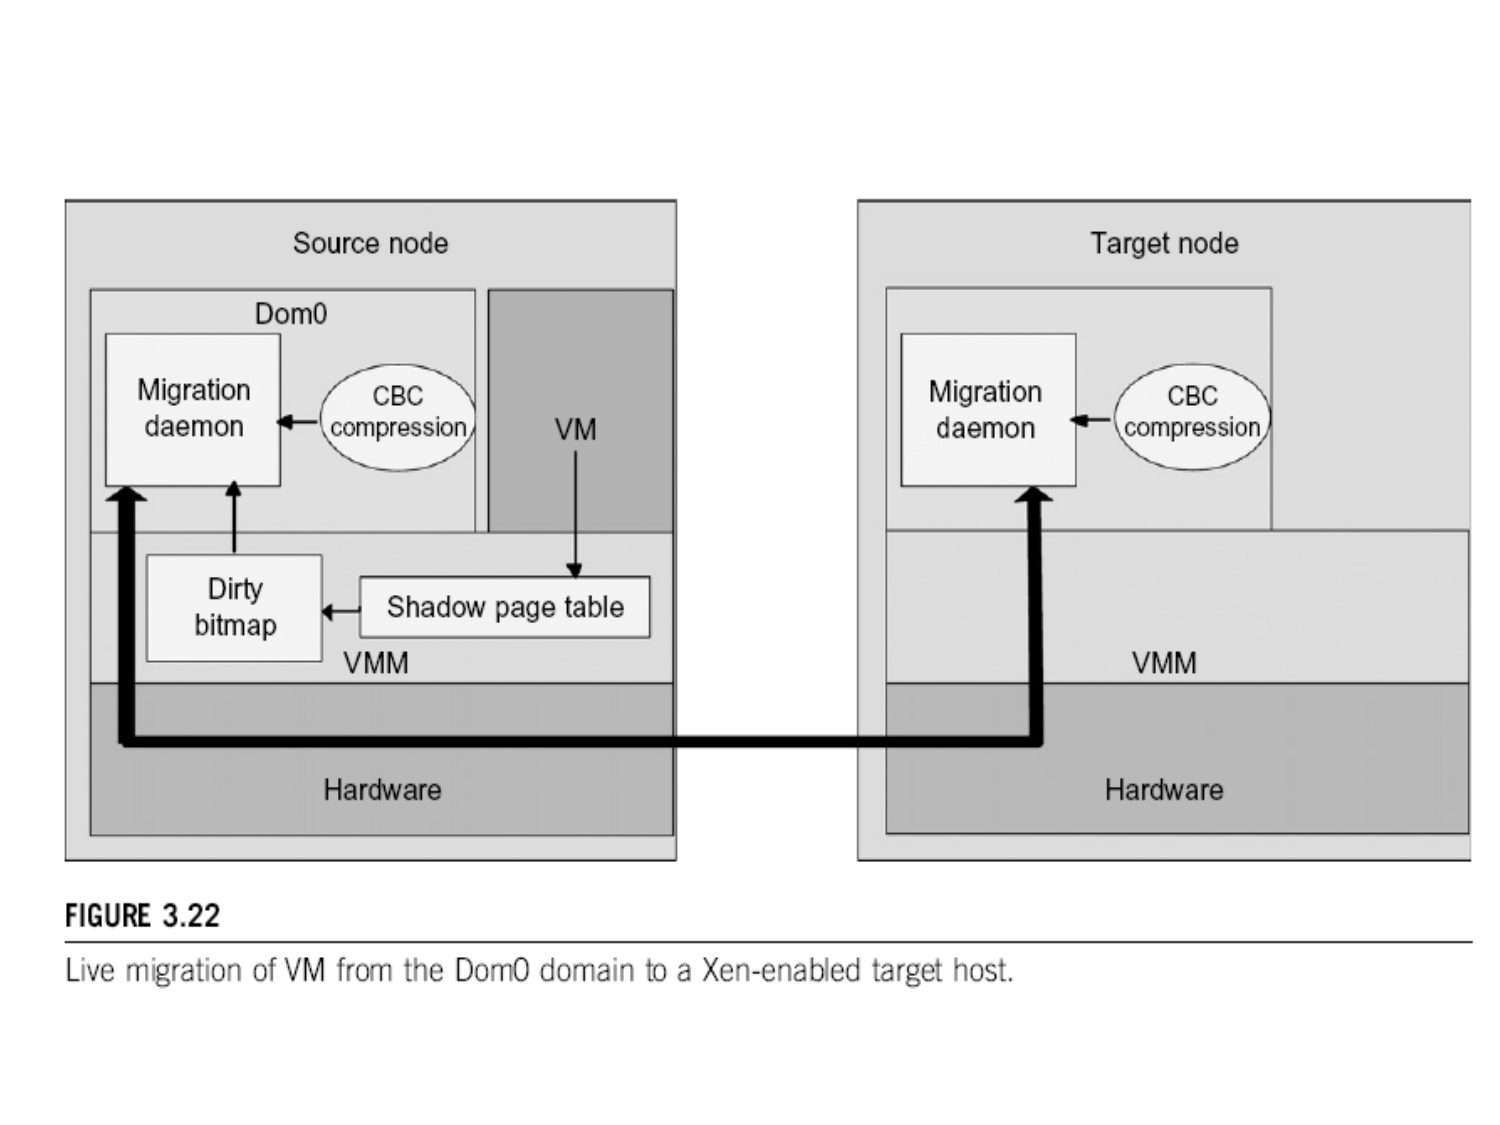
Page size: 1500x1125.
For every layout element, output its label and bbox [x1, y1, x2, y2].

picture [49, 146, 1500, 1014]
